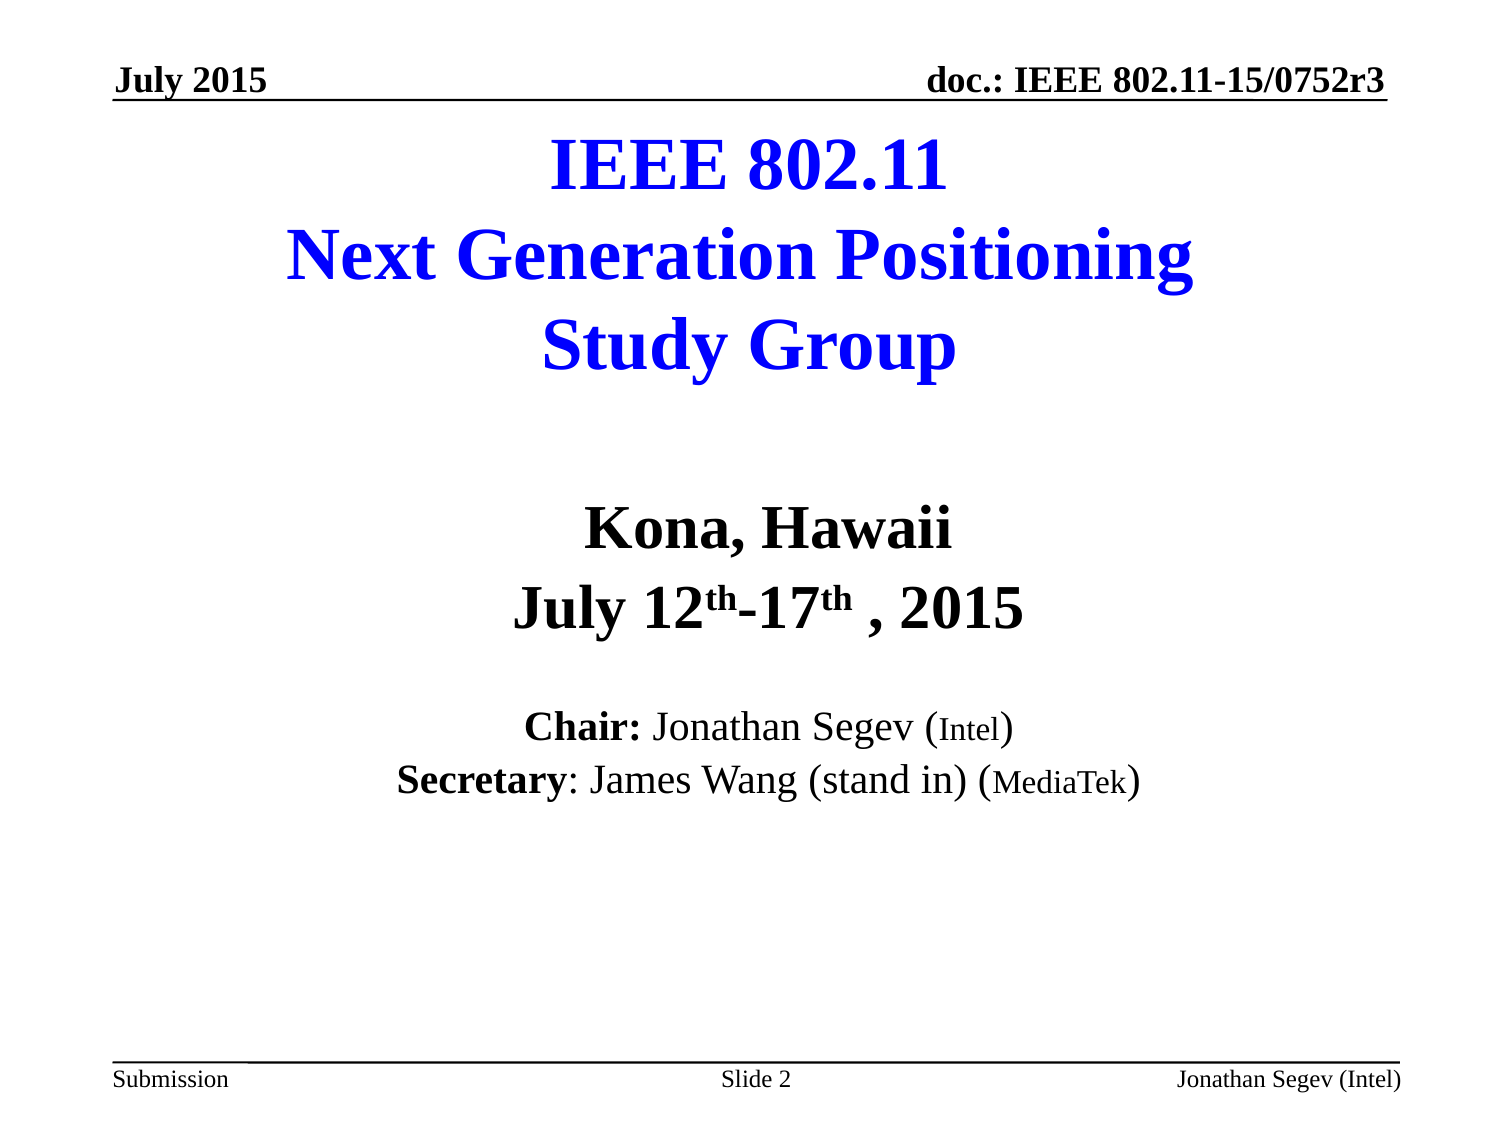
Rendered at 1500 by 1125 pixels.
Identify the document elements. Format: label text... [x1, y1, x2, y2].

slide_number Slide 2 [712, 1061, 800, 1093]
footer Jonathan Segev (Intel) [1024, 1061, 1402, 1093]
title IEEE 802.11 Next Generation Positioning Study Group [62, 162, 1438, 338]
list Kona, Hawaii July 12th-17th , 2015 Chair: Jonathan Segev (Intel) Secretary: James Wang (stand in) (MediaTek) [87, 487, 1450, 1000]
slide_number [114, 54, 279, 101]
